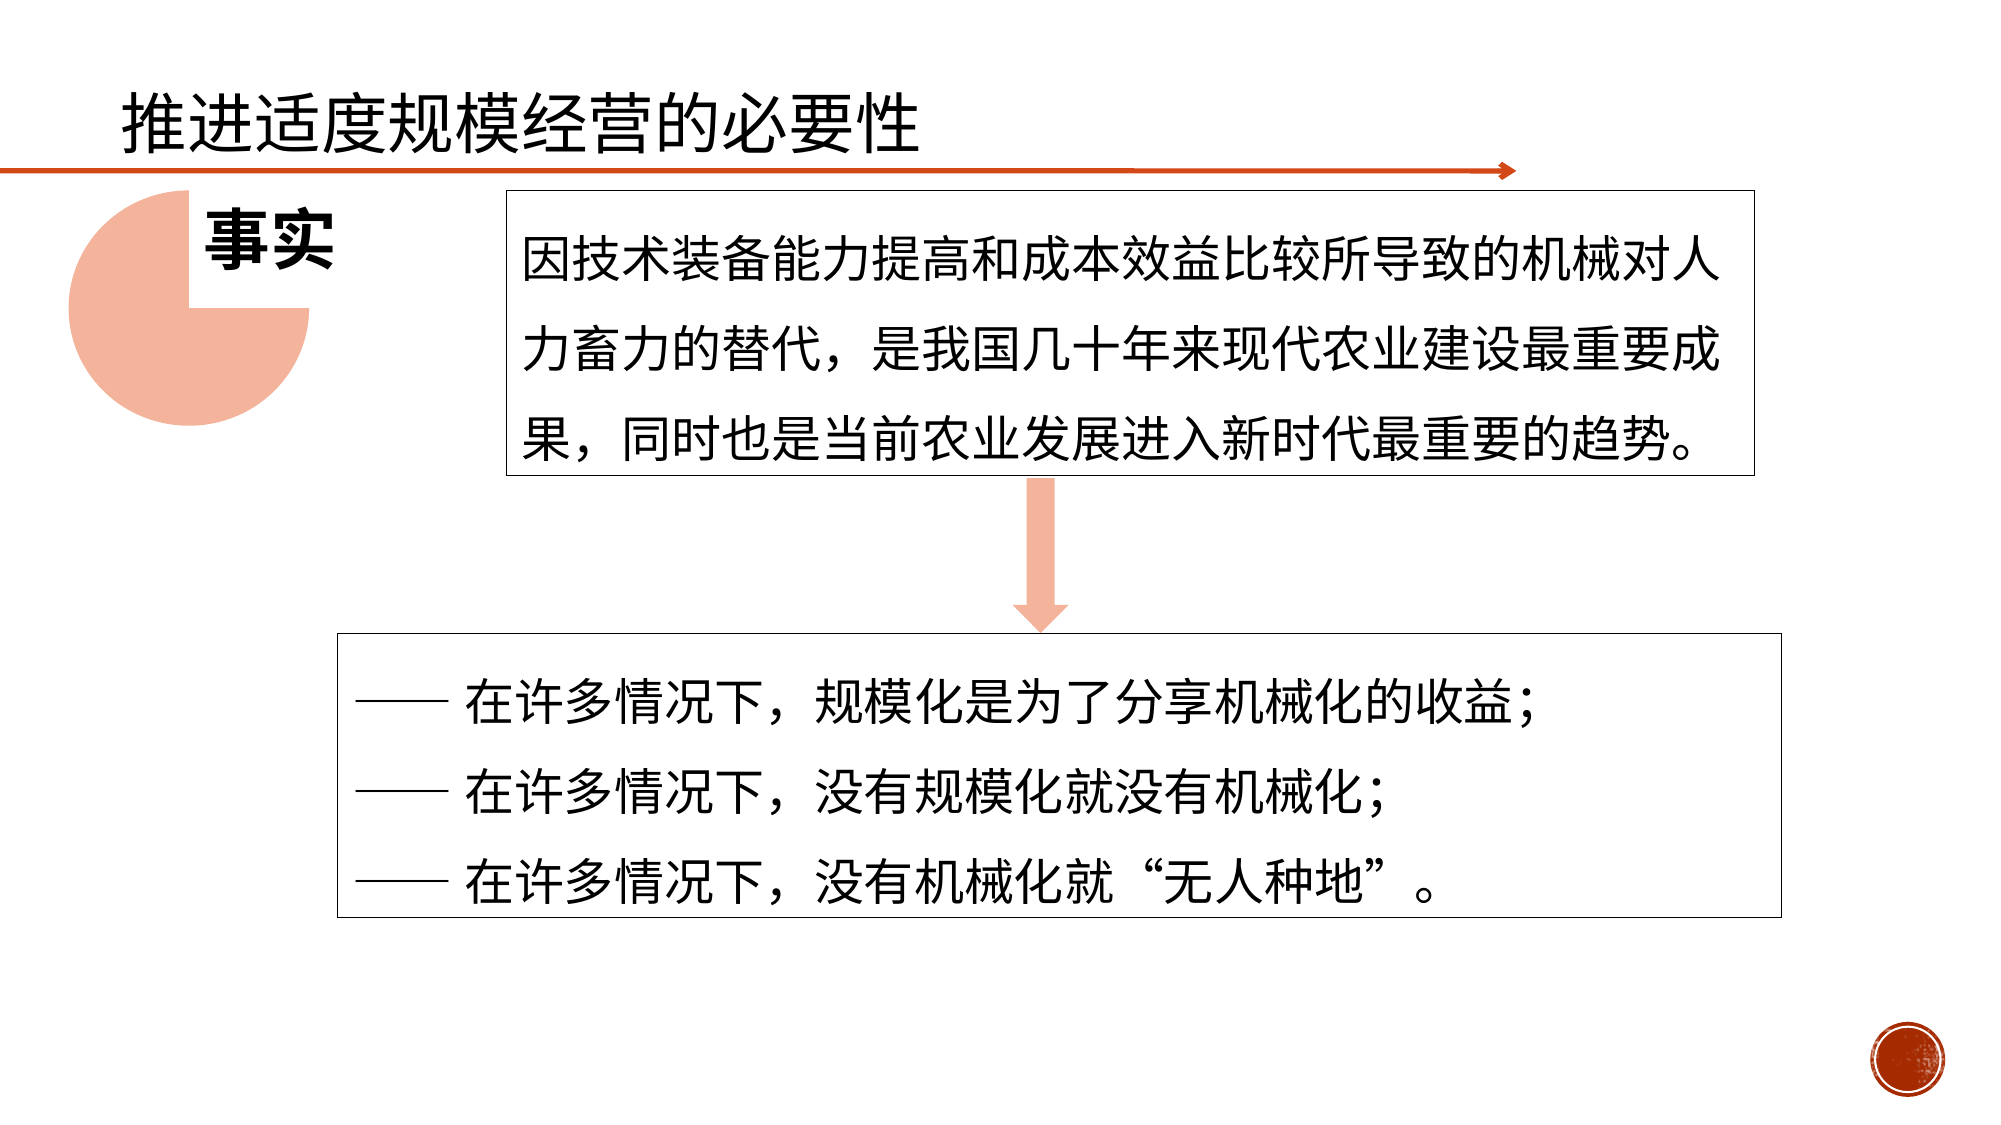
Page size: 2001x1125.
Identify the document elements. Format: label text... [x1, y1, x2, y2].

text_box [1012, 478, 1069, 634]
text_box 事实 [188, 190, 469, 286]
text_box 因技术装备能力提高和成本效益比较所导致的机械对人力畜力的替代，是我国几十年来现代农业建设最重要成果，同时也是当前农业发展进入新时代最重要的趋势。 [506, 190, 1755, 476]
text_box ——在许多情况下，规模化是为了分享机械化的收益； ——在许多情况下，没有规模化就没有机械化； ——在许多情况下，没有机械化就“无人种地”。 [337, 633, 1782, 918]
text_box [68, 190, 310, 426]
text_box 推进适度规模经营的必要性 [106, 34, 1623, 170]
